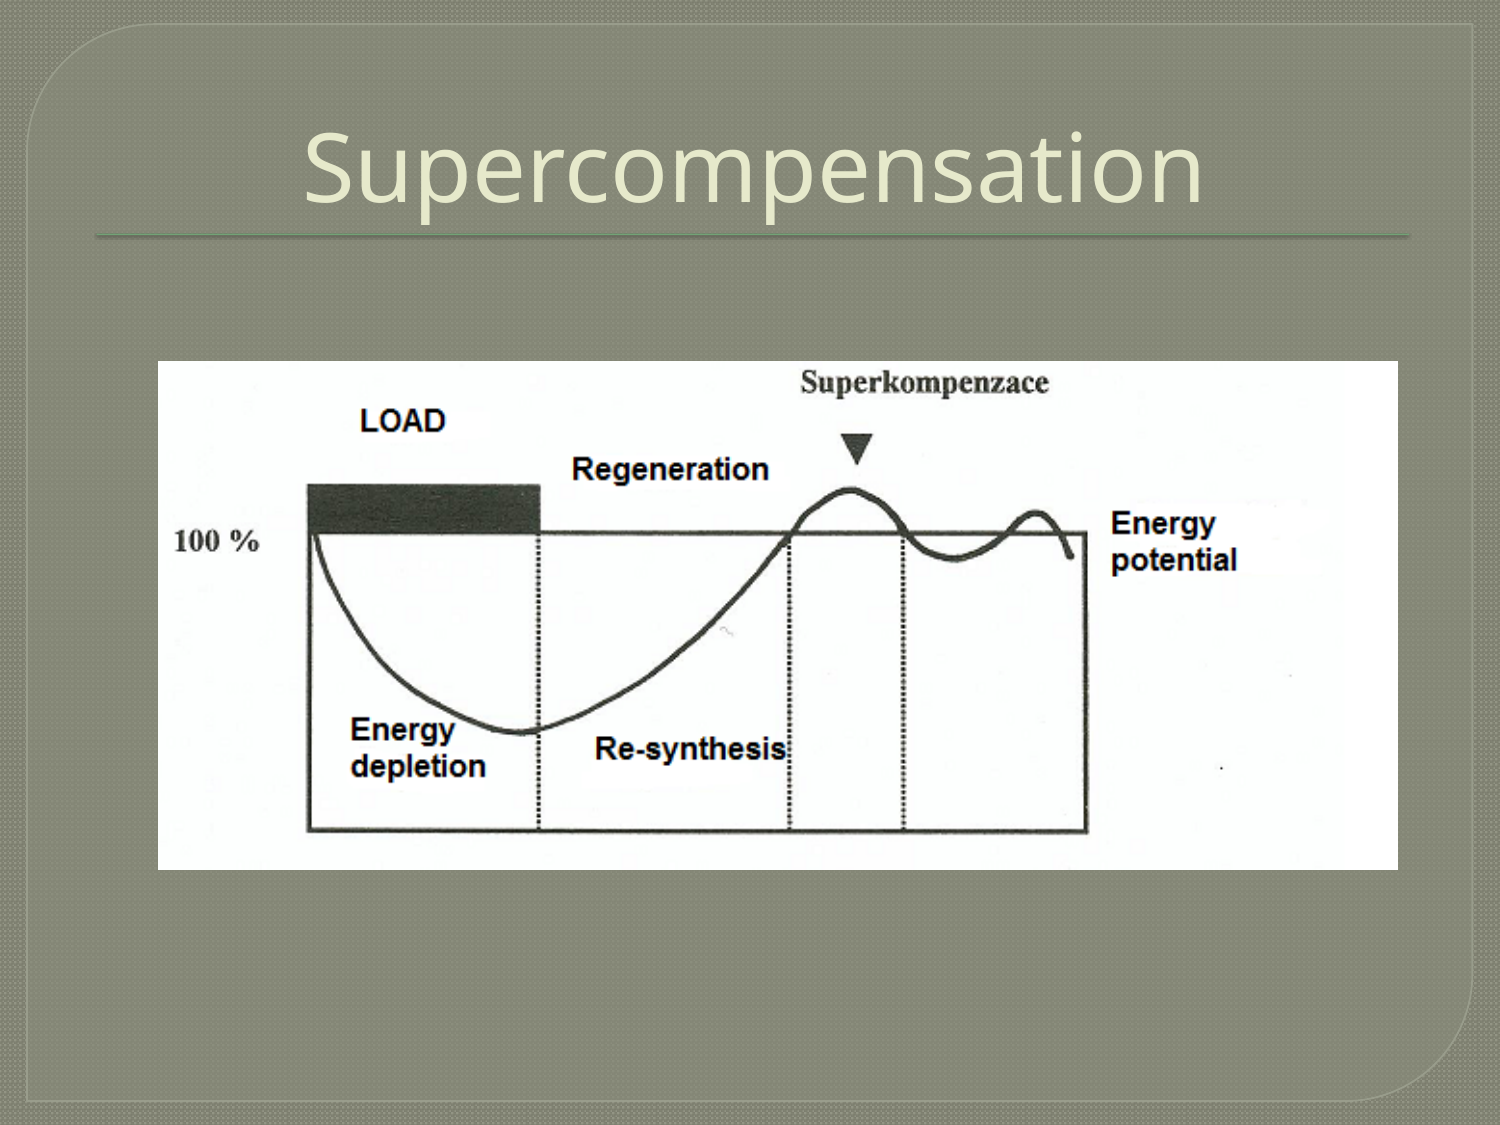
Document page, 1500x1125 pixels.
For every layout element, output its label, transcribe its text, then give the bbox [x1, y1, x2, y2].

title Supercompensation [75, 41, 1425, 230]
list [157, 361, 1398, 870]
